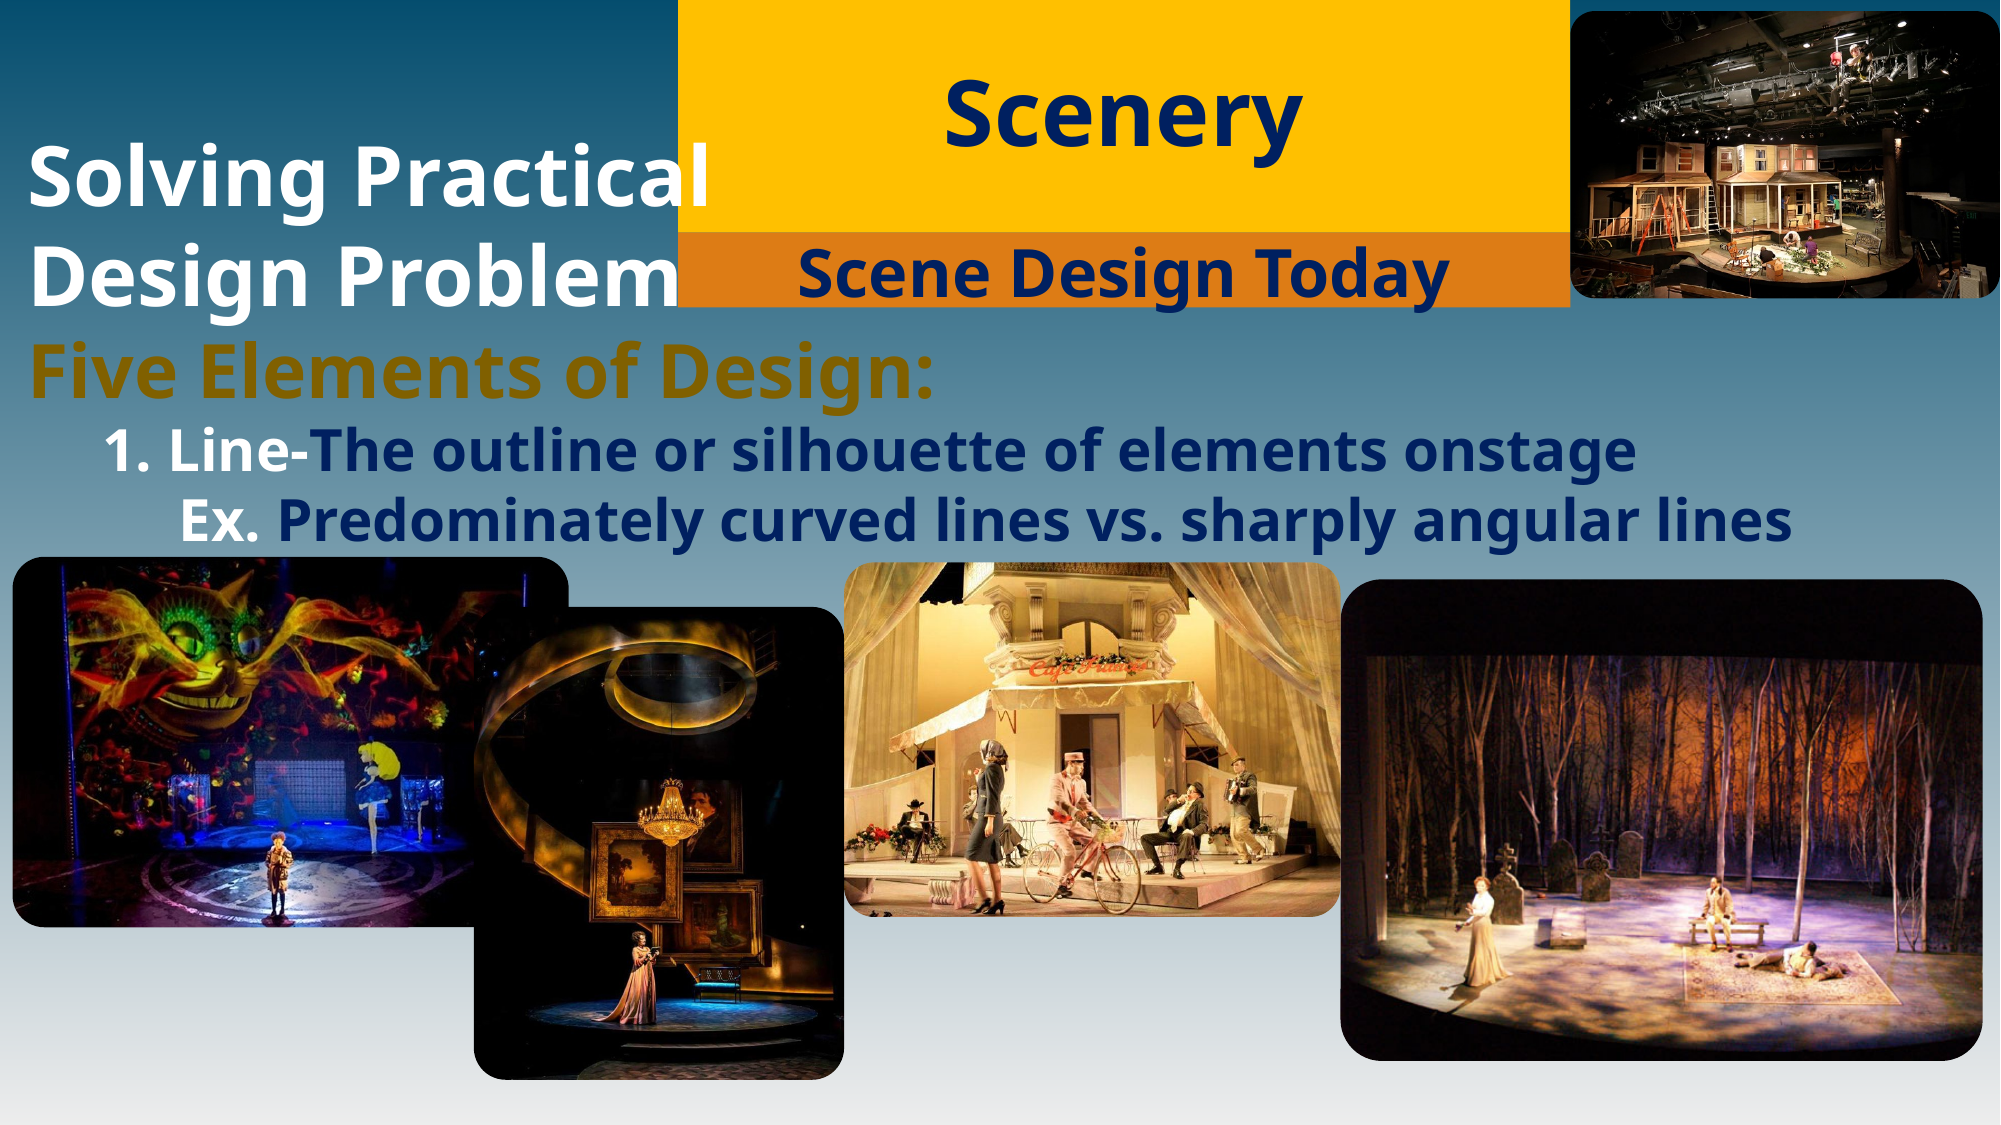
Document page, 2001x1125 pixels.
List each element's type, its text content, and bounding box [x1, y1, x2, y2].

text_box Solving Practical Design Problem Five Elements of Design: 1. Line-The outline or silhouette of elements onstage Ex. Predominately curved lines vs. sharply angular lines [12, 116, 1922, 602]
picture [12, 556, 1983, 1080]
text_box Scenery [678, 0, 1571, 116]
picture [1570, 12, 2000, 299]
